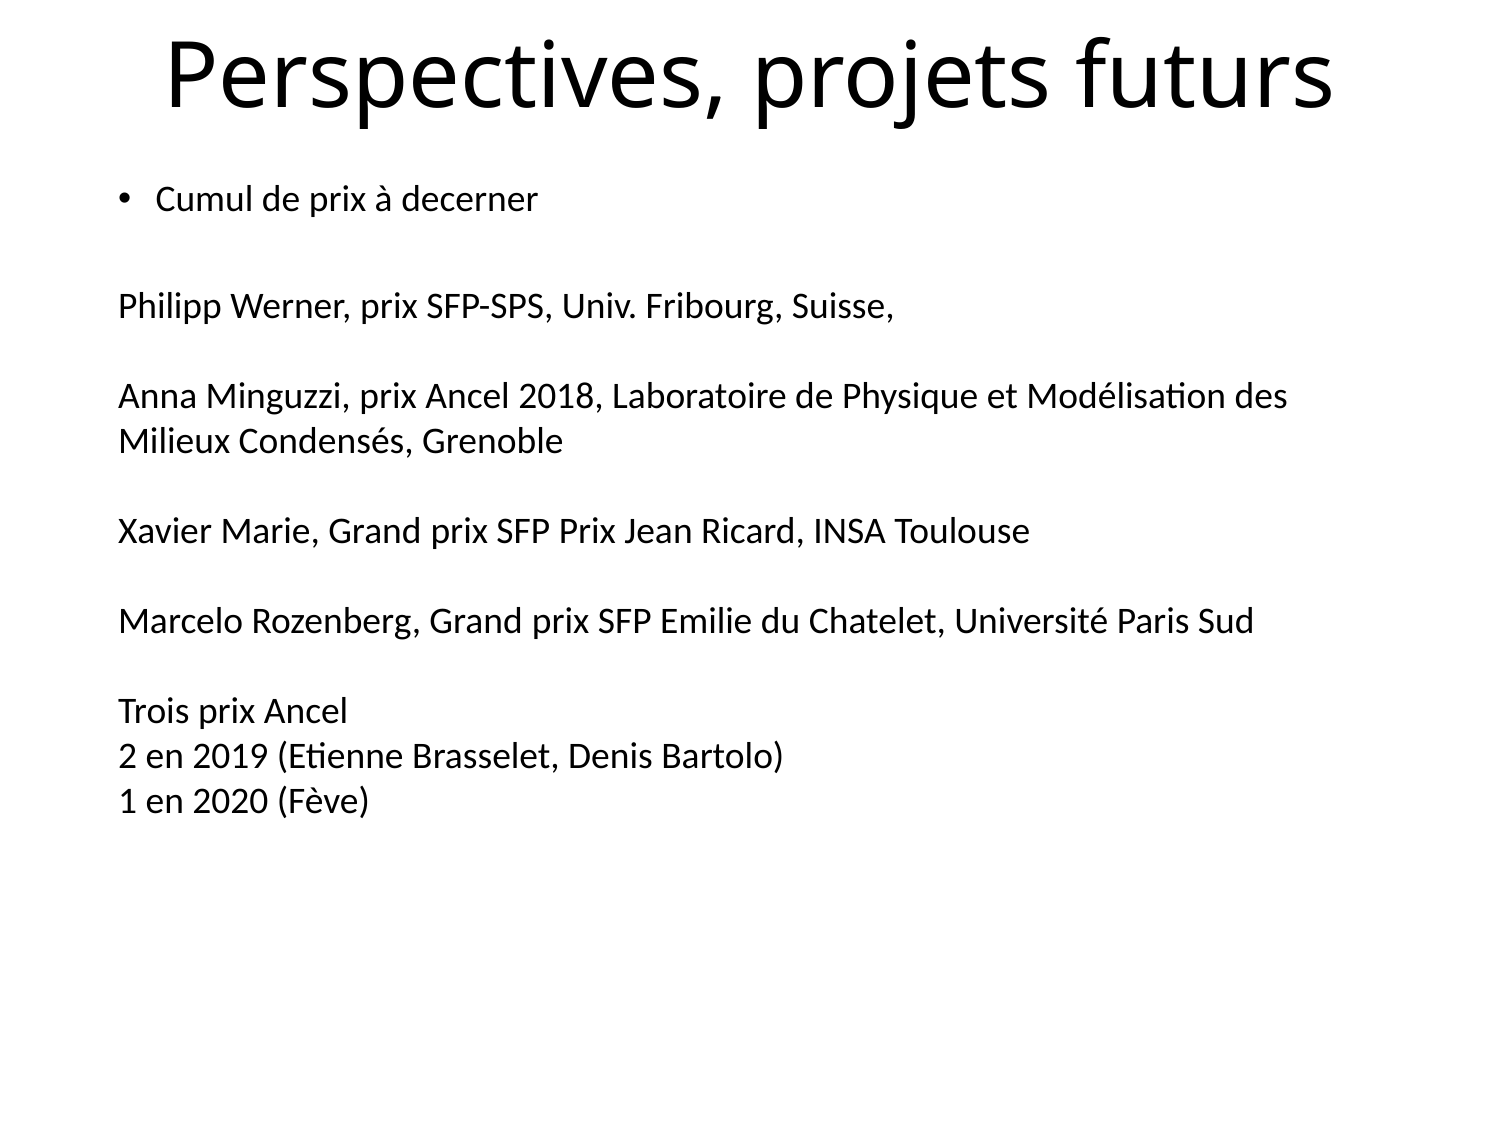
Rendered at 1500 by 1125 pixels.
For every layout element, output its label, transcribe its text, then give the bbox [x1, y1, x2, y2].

list Cumul de prix à decerner Philipp Werner, prix SFP-SPS, Univ. Fribourg, Suisse, Anna Minguzzi, prix Ancel 2018, Laboratoire de Physique et Modélisation des Milieux Condensés, Grenoble Xavier Marie, Grand prix SFP Prix Jean Ricard, INSA Toulouse Marcelo Rozenberg, Grand prix SFP Emilie du Chatelet, Université Paris Sud Trois prix Ancel 2 en 2019 (Etienne Brasselet, Denis Bartolo) 1 en 2020 (Fève) [103, 171, 1397, 968]
title Perspectives, projets futurs [103, 0, 1397, 171]
